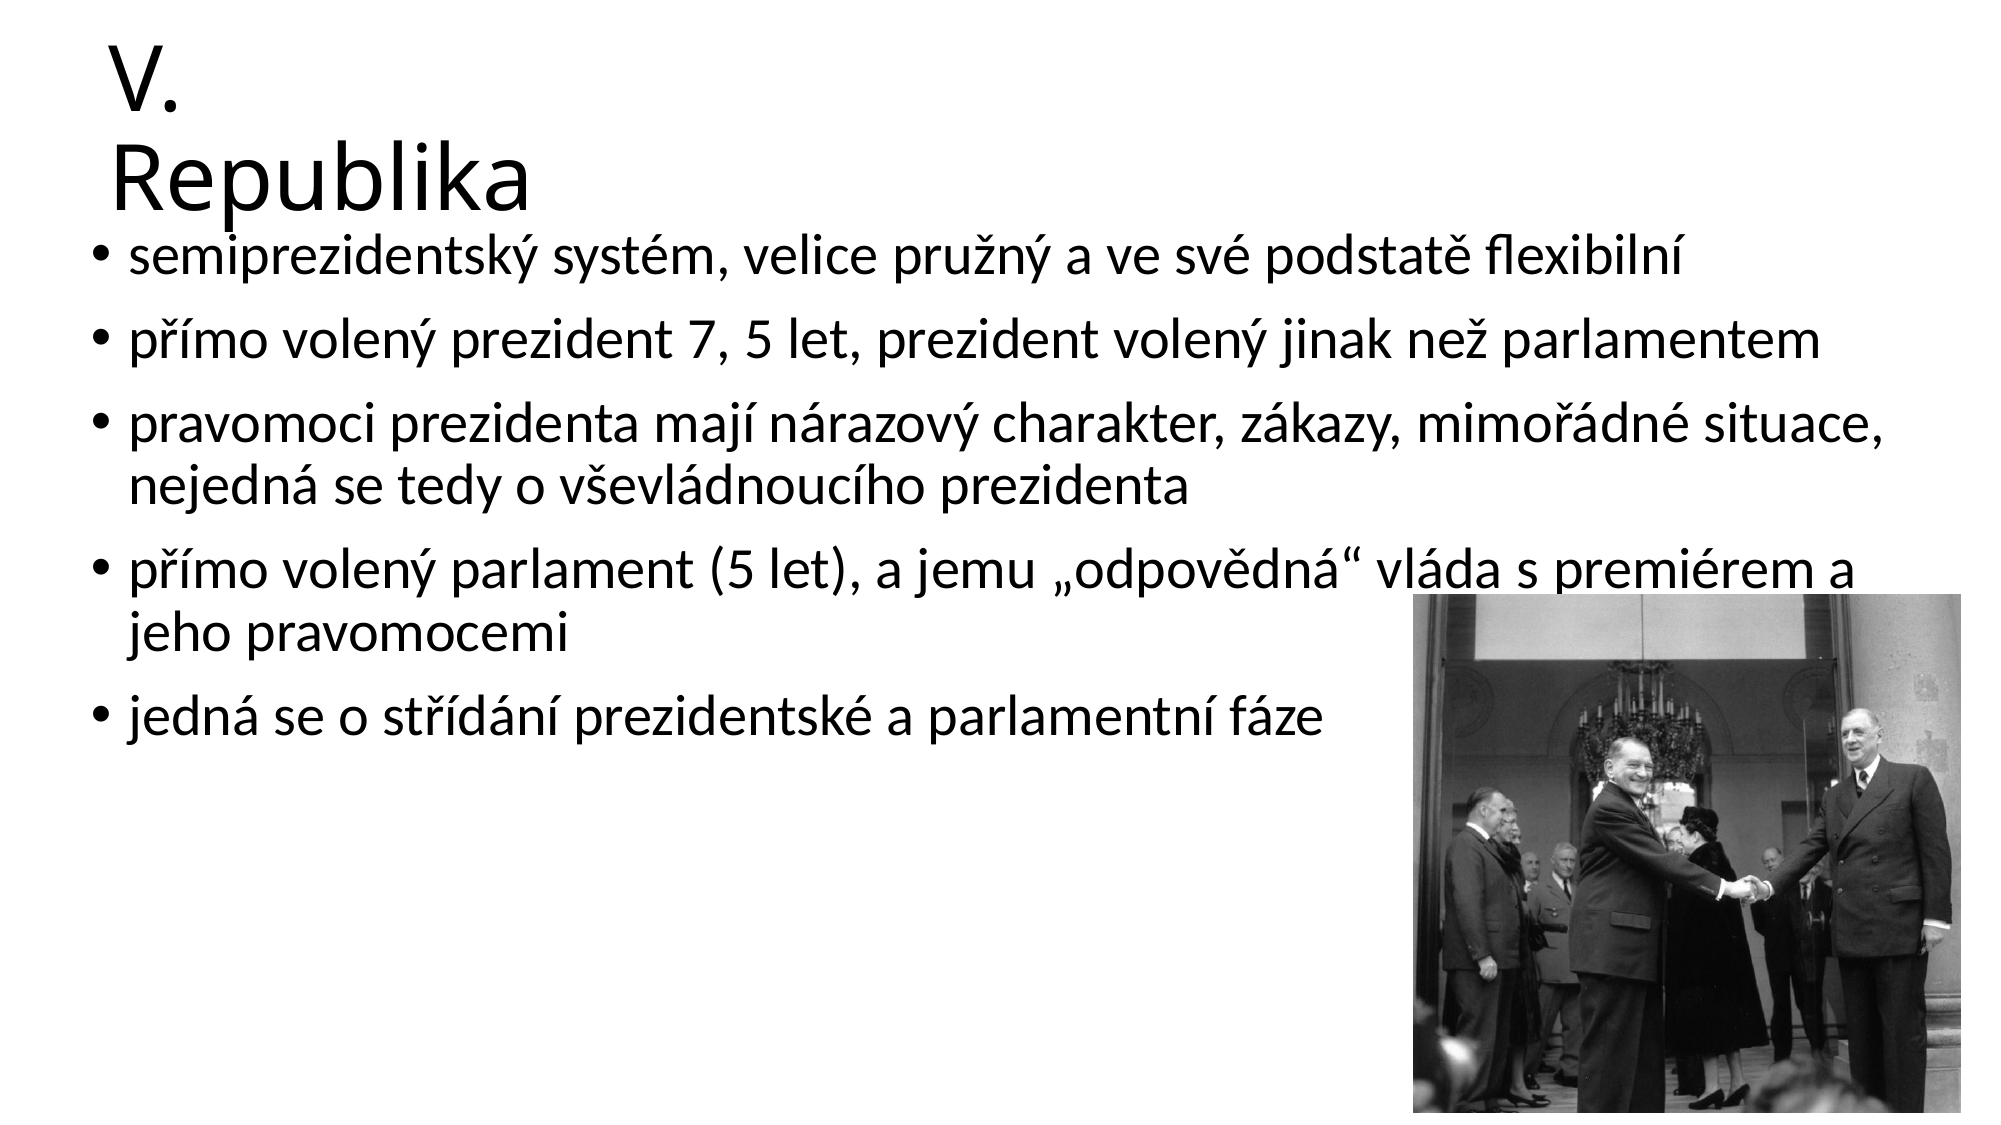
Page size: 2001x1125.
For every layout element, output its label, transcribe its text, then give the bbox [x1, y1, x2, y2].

picture [1413, 594, 1961, 1113]
list semiprezidentský systém, velice pružný a ve své podstatě flexibilní přímo volený prezident 7, 5 let, prezident volený jinak než parlamentem pravomoci prezidenta mají nárazový charakter, zákazy, mimořádné situace, nejedná se tedy o vševládnoucího prezidenta přímo volený parlament (5 let), a jemu „odpovědná“ vláda s premiérem a jeho pravomocemi jedná se o střídání prezidentské a parlamentní fáze [75, 216, 1916, 1028]
title V. Republika [93, 22, 626, 216]
